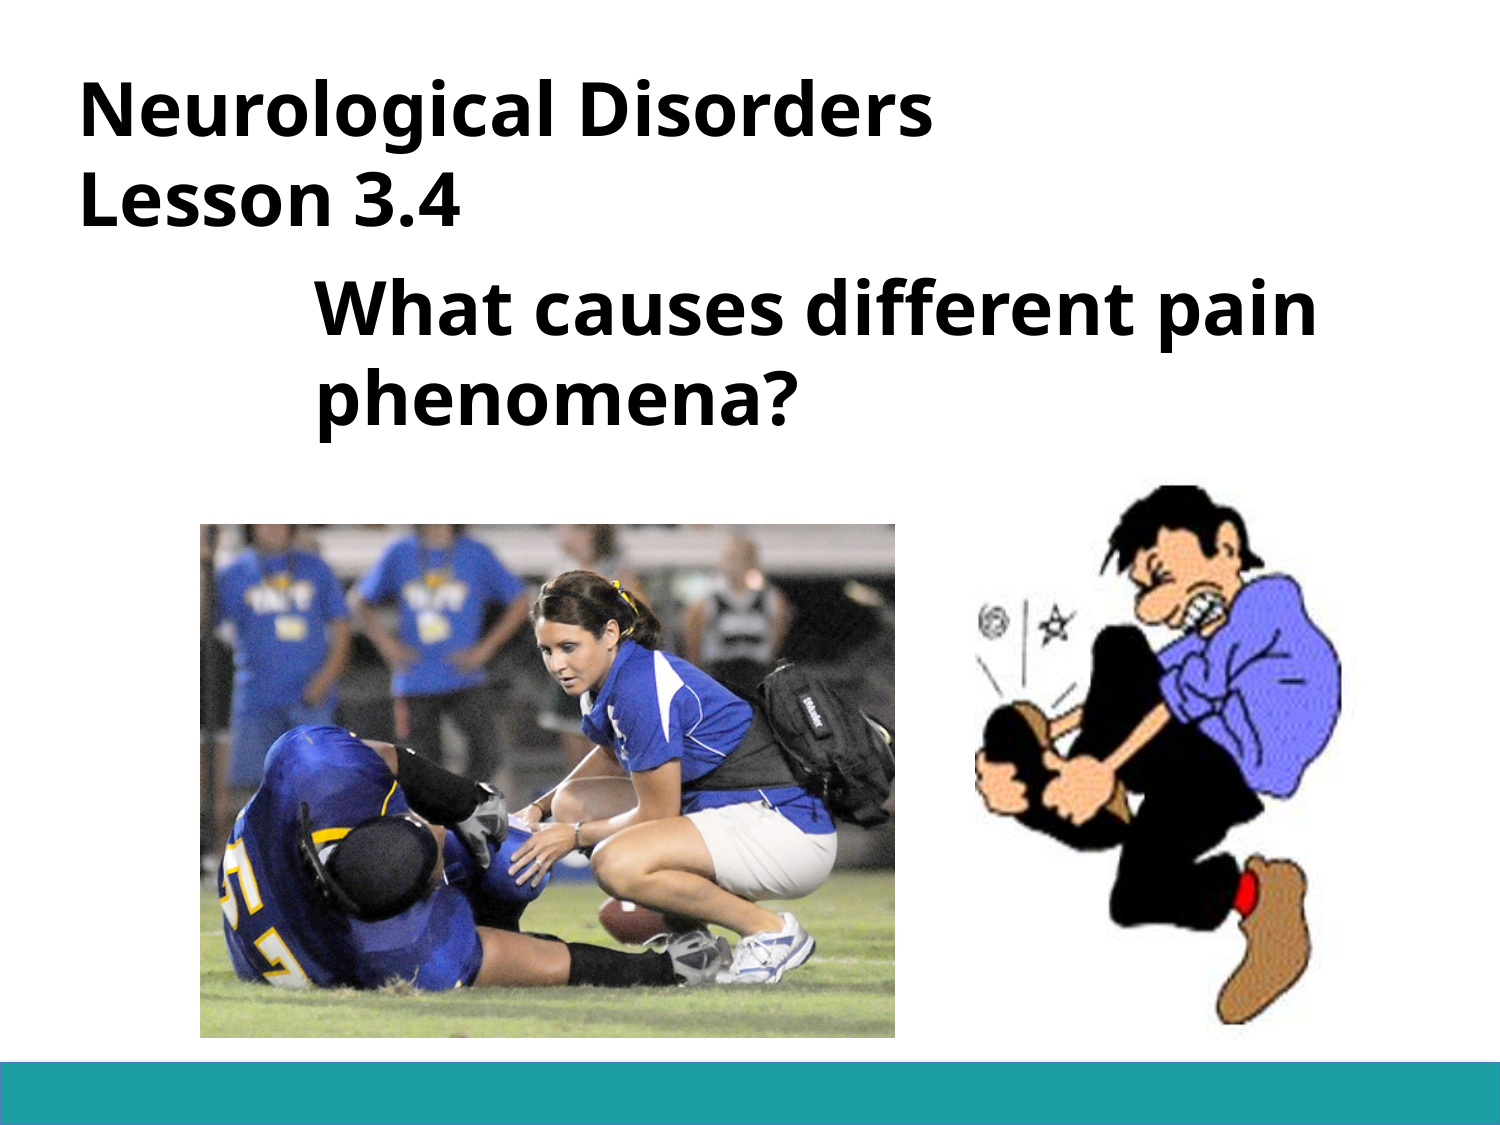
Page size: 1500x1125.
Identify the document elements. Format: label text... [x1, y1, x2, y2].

picture [974, 470, 1365, 1046]
text_box What causes different pain phenomena? [300, 253, 1463, 448]
title Neurological Disorders Lesson 3.4 [62, 0, 1463, 393]
picture [199, 524, 895, 1038]
